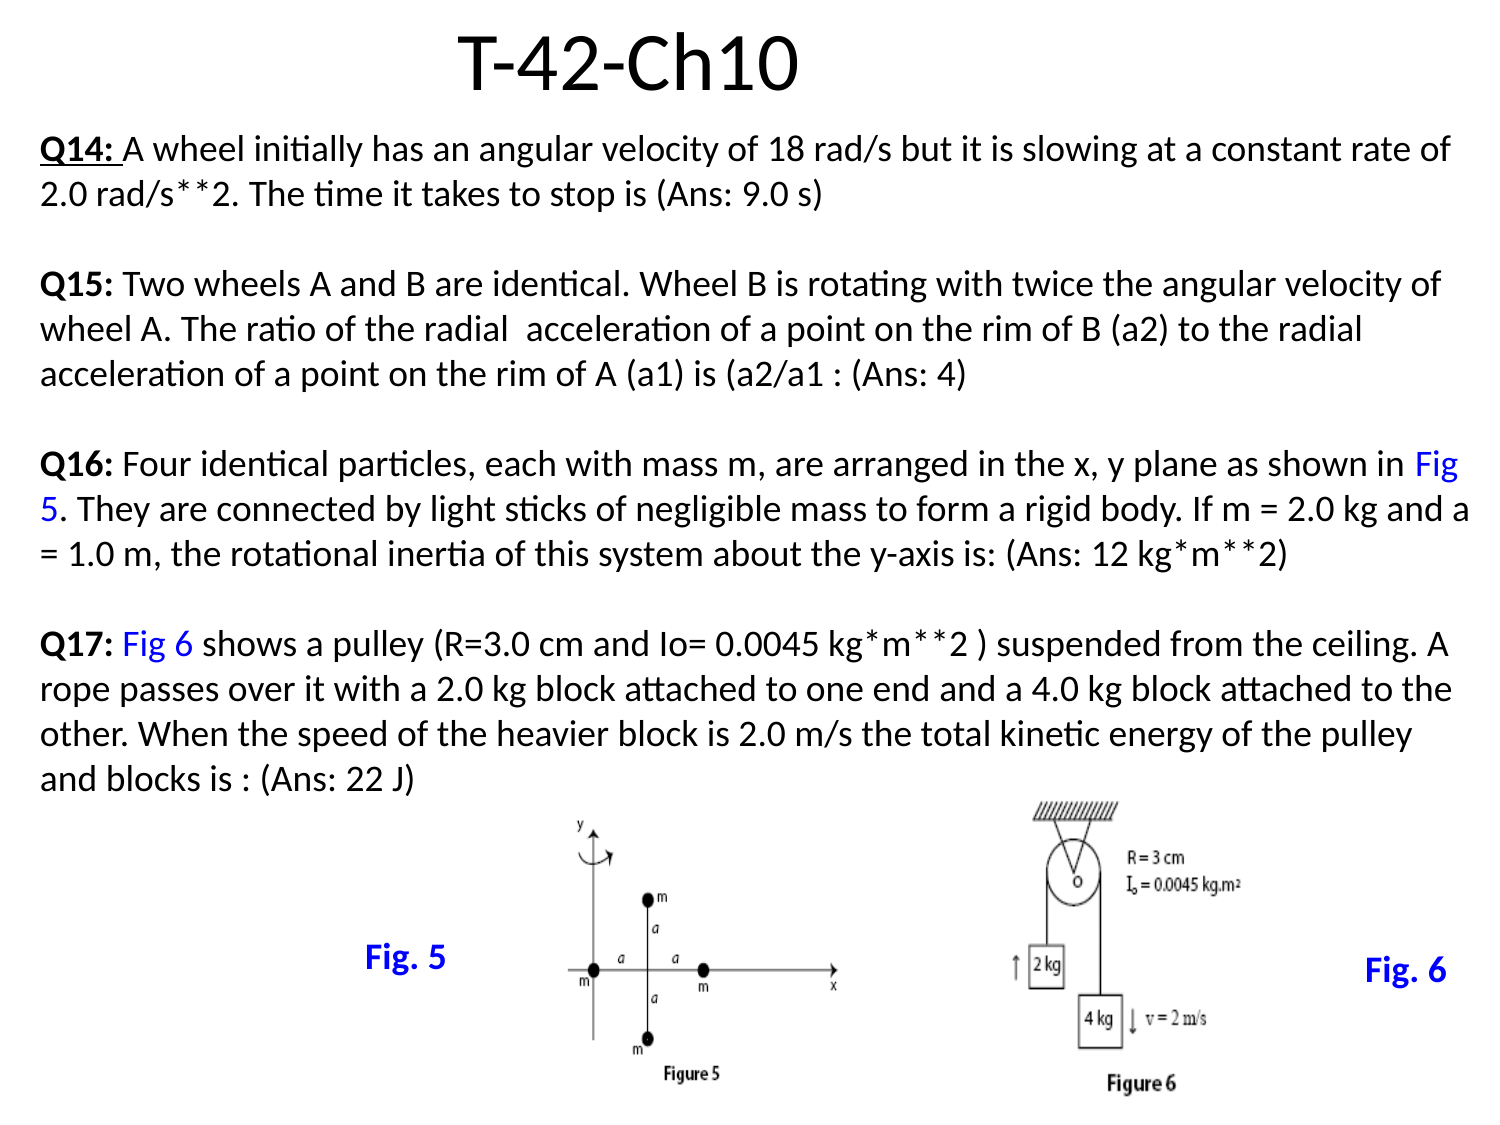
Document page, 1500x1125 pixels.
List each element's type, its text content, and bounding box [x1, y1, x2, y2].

text_box Q14: A wheel initially has an angular velocity of 18 rad/s but it is slowing at a constant rate of 2.0 rad/s**2. The time it takes to stop is (Ans: 9.0 s) Q15: Two wheels A and B are identical. Wheel B is rotating with twice the angular velocity of wheel A. The ratio of the radial acceleration of a point on the rim of B (a2) to the radial acceleration of a point on the rim of A (a1) is (a2/a1 : (Ans: 4) Q16: Four identical particles, each with mass m, are arranged in the x, y plane as shown in Fig 5. They are connected by light sticks of negligible mass to form a rigid body. If m = 2.0 kg and a = 1.0 m, the rotational inertia of this system about the y-axis is: (Ans: 12 kg*m**2) Q17: Fig 6 shows a pulley (R=3.0 cm and Io= 0.0045 kg*m**2 ) suspended from the ceiling. A rope passes over it with a 2.0 kg block attached to one end and a 4.0 kg block attached to the other. When the speed of the heavier block is 2.0 m/s the total kinetic energy of the pulley and blocks is : (Ans: 22 J) [24, 116, 1488, 851]
text_box Fig. 5 [350, 924, 462, 985]
text_box Fig. 6 [1350, 937, 1462, 998]
text_box T-42-Ch10 [442, 1, 815, 115]
picture [987, 783, 1263, 1108]
picture [549, 818, 863, 1094]
